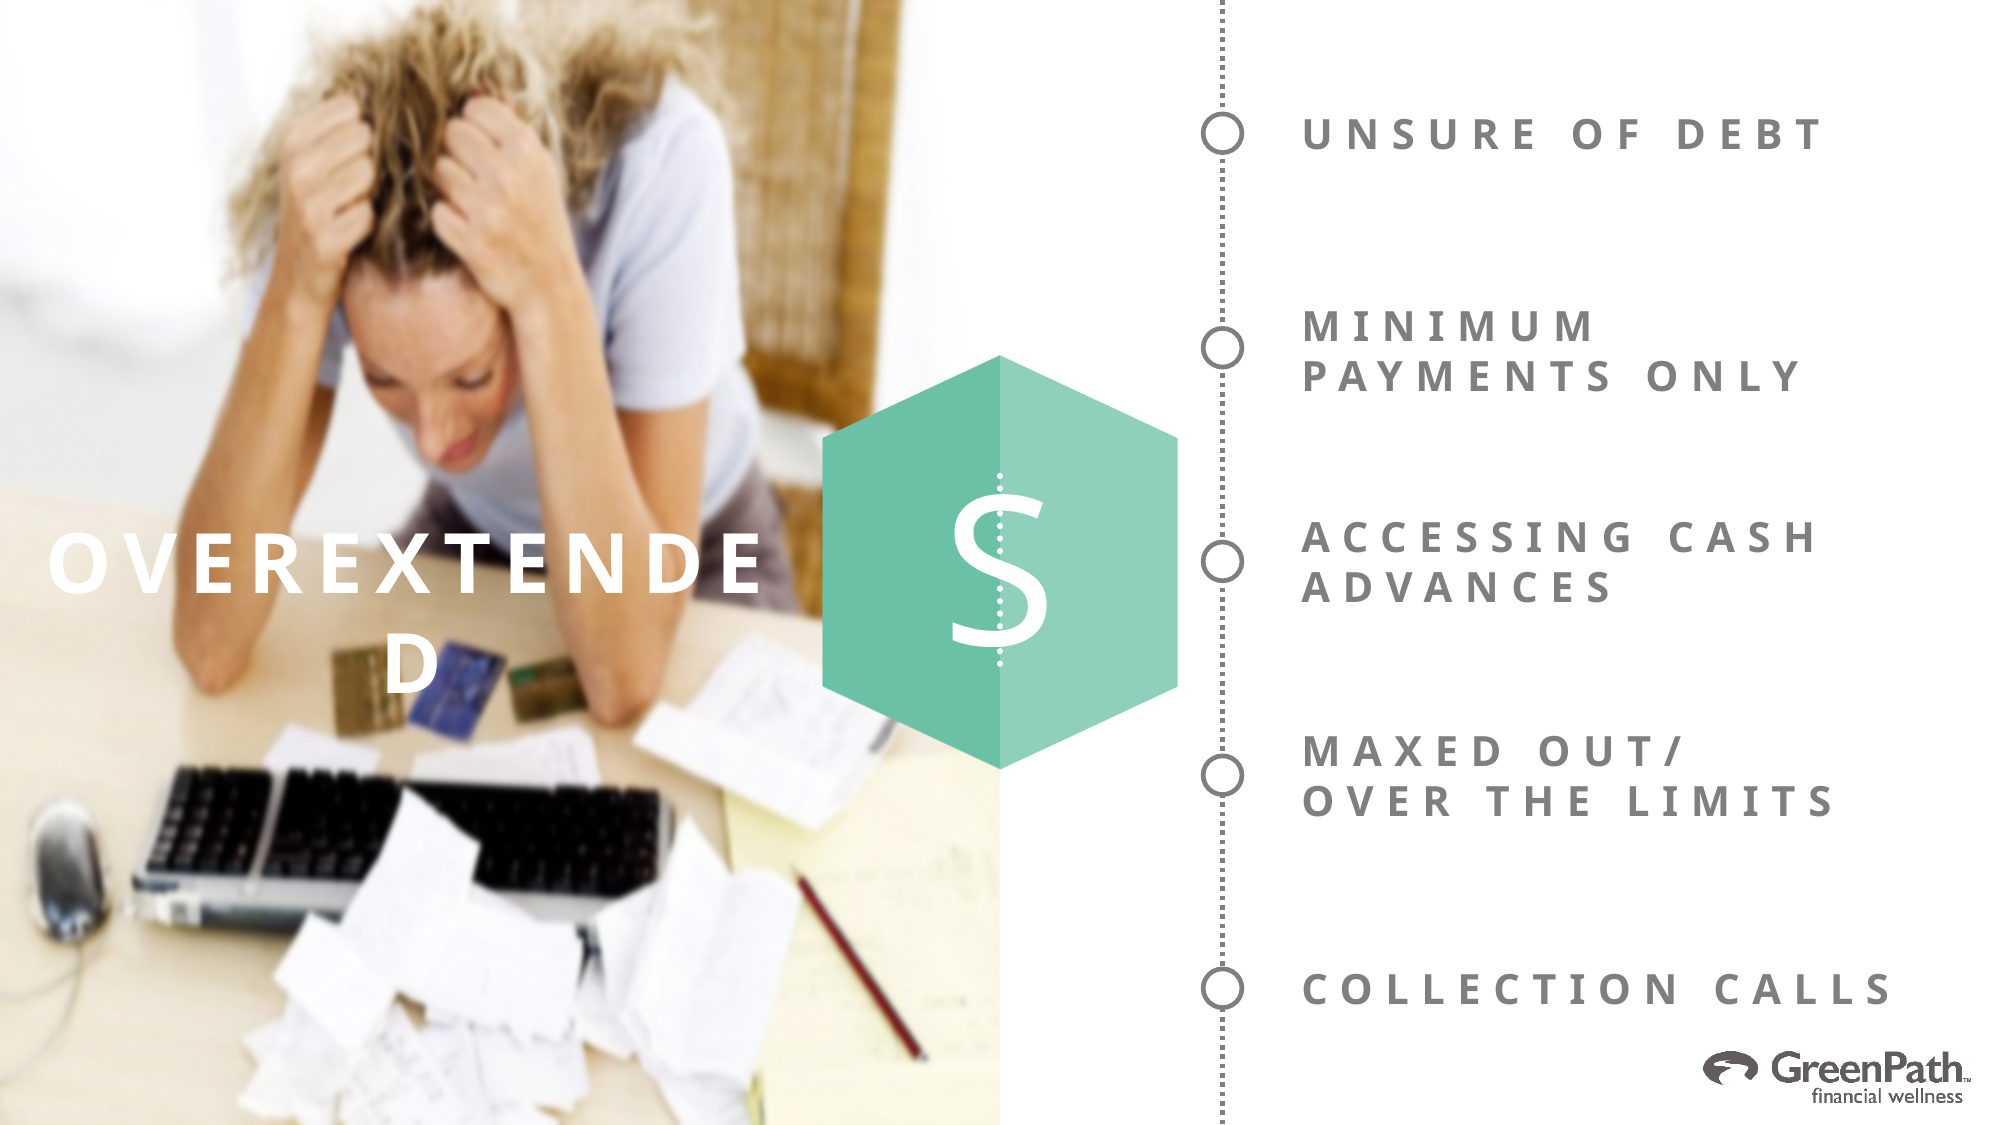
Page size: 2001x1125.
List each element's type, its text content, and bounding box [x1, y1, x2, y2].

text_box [1203, 0, 1242, 1125]
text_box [822, 355, 1178, 770]
picture [0, 0, 1000, 1125]
text_box MAXED OUT/ OVER THE LIMITS [1286, 717, 1971, 832]
text_box ACCESSING CASH ADVANCES [1286, 503, 1971, 619]
text_box UNSURE OF DEBT [1286, 100, 1855, 166]
text_box MINIMUM PAYMENTS ONLY [1286, 292, 1855, 408]
text_box COLLECTION CALLS [1286, 955, 1928, 1021]
picture [1703, 1051, 1971, 1103]
